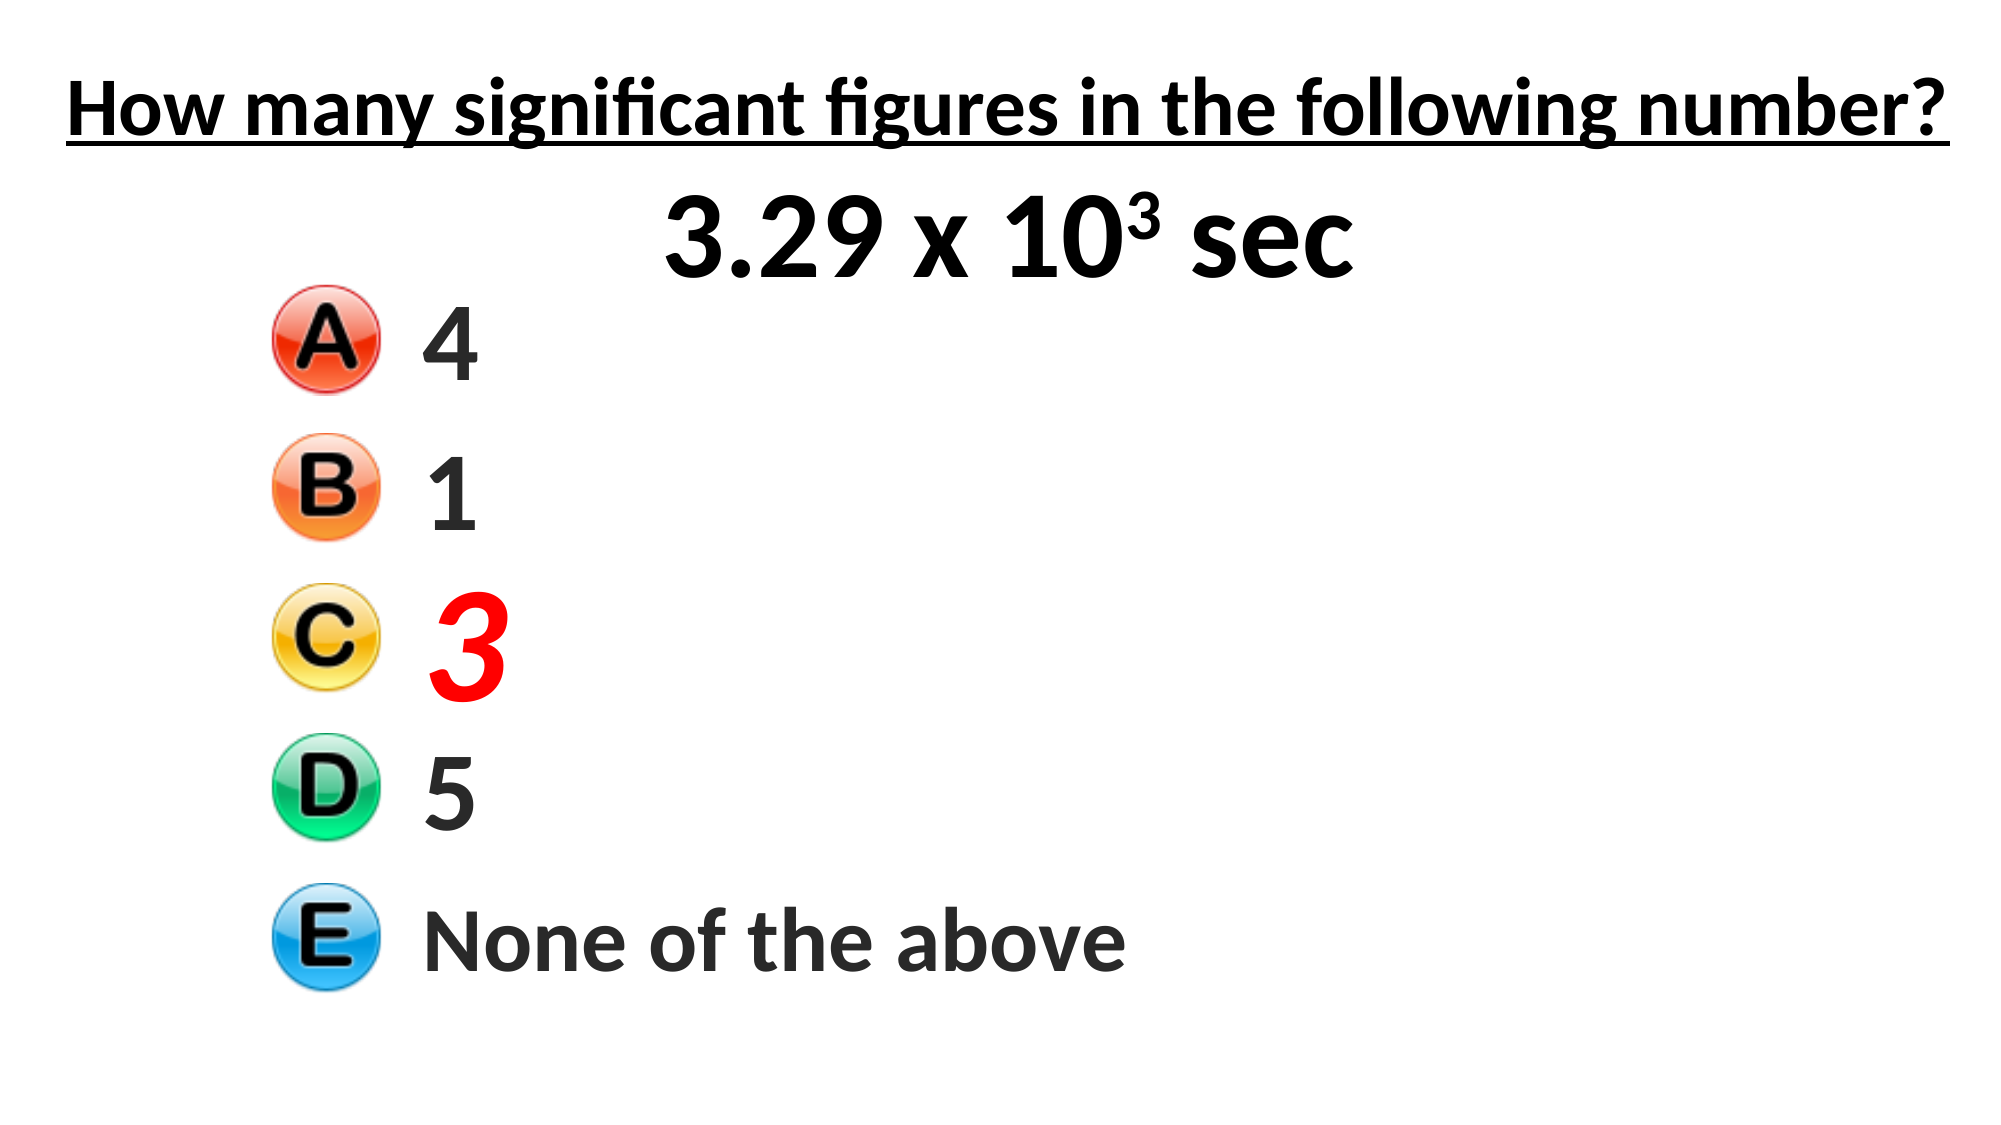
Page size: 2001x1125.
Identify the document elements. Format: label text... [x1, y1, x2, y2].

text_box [270, 733, 1596, 846]
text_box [270, 283, 1596, 396]
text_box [270, 433, 1596, 546]
text_box How many significant figures in the following number? 3.29 x 103 sec [32, 0, 1985, 355]
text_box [270, 583, 1596, 696]
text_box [270, 883, 1596, 996]
